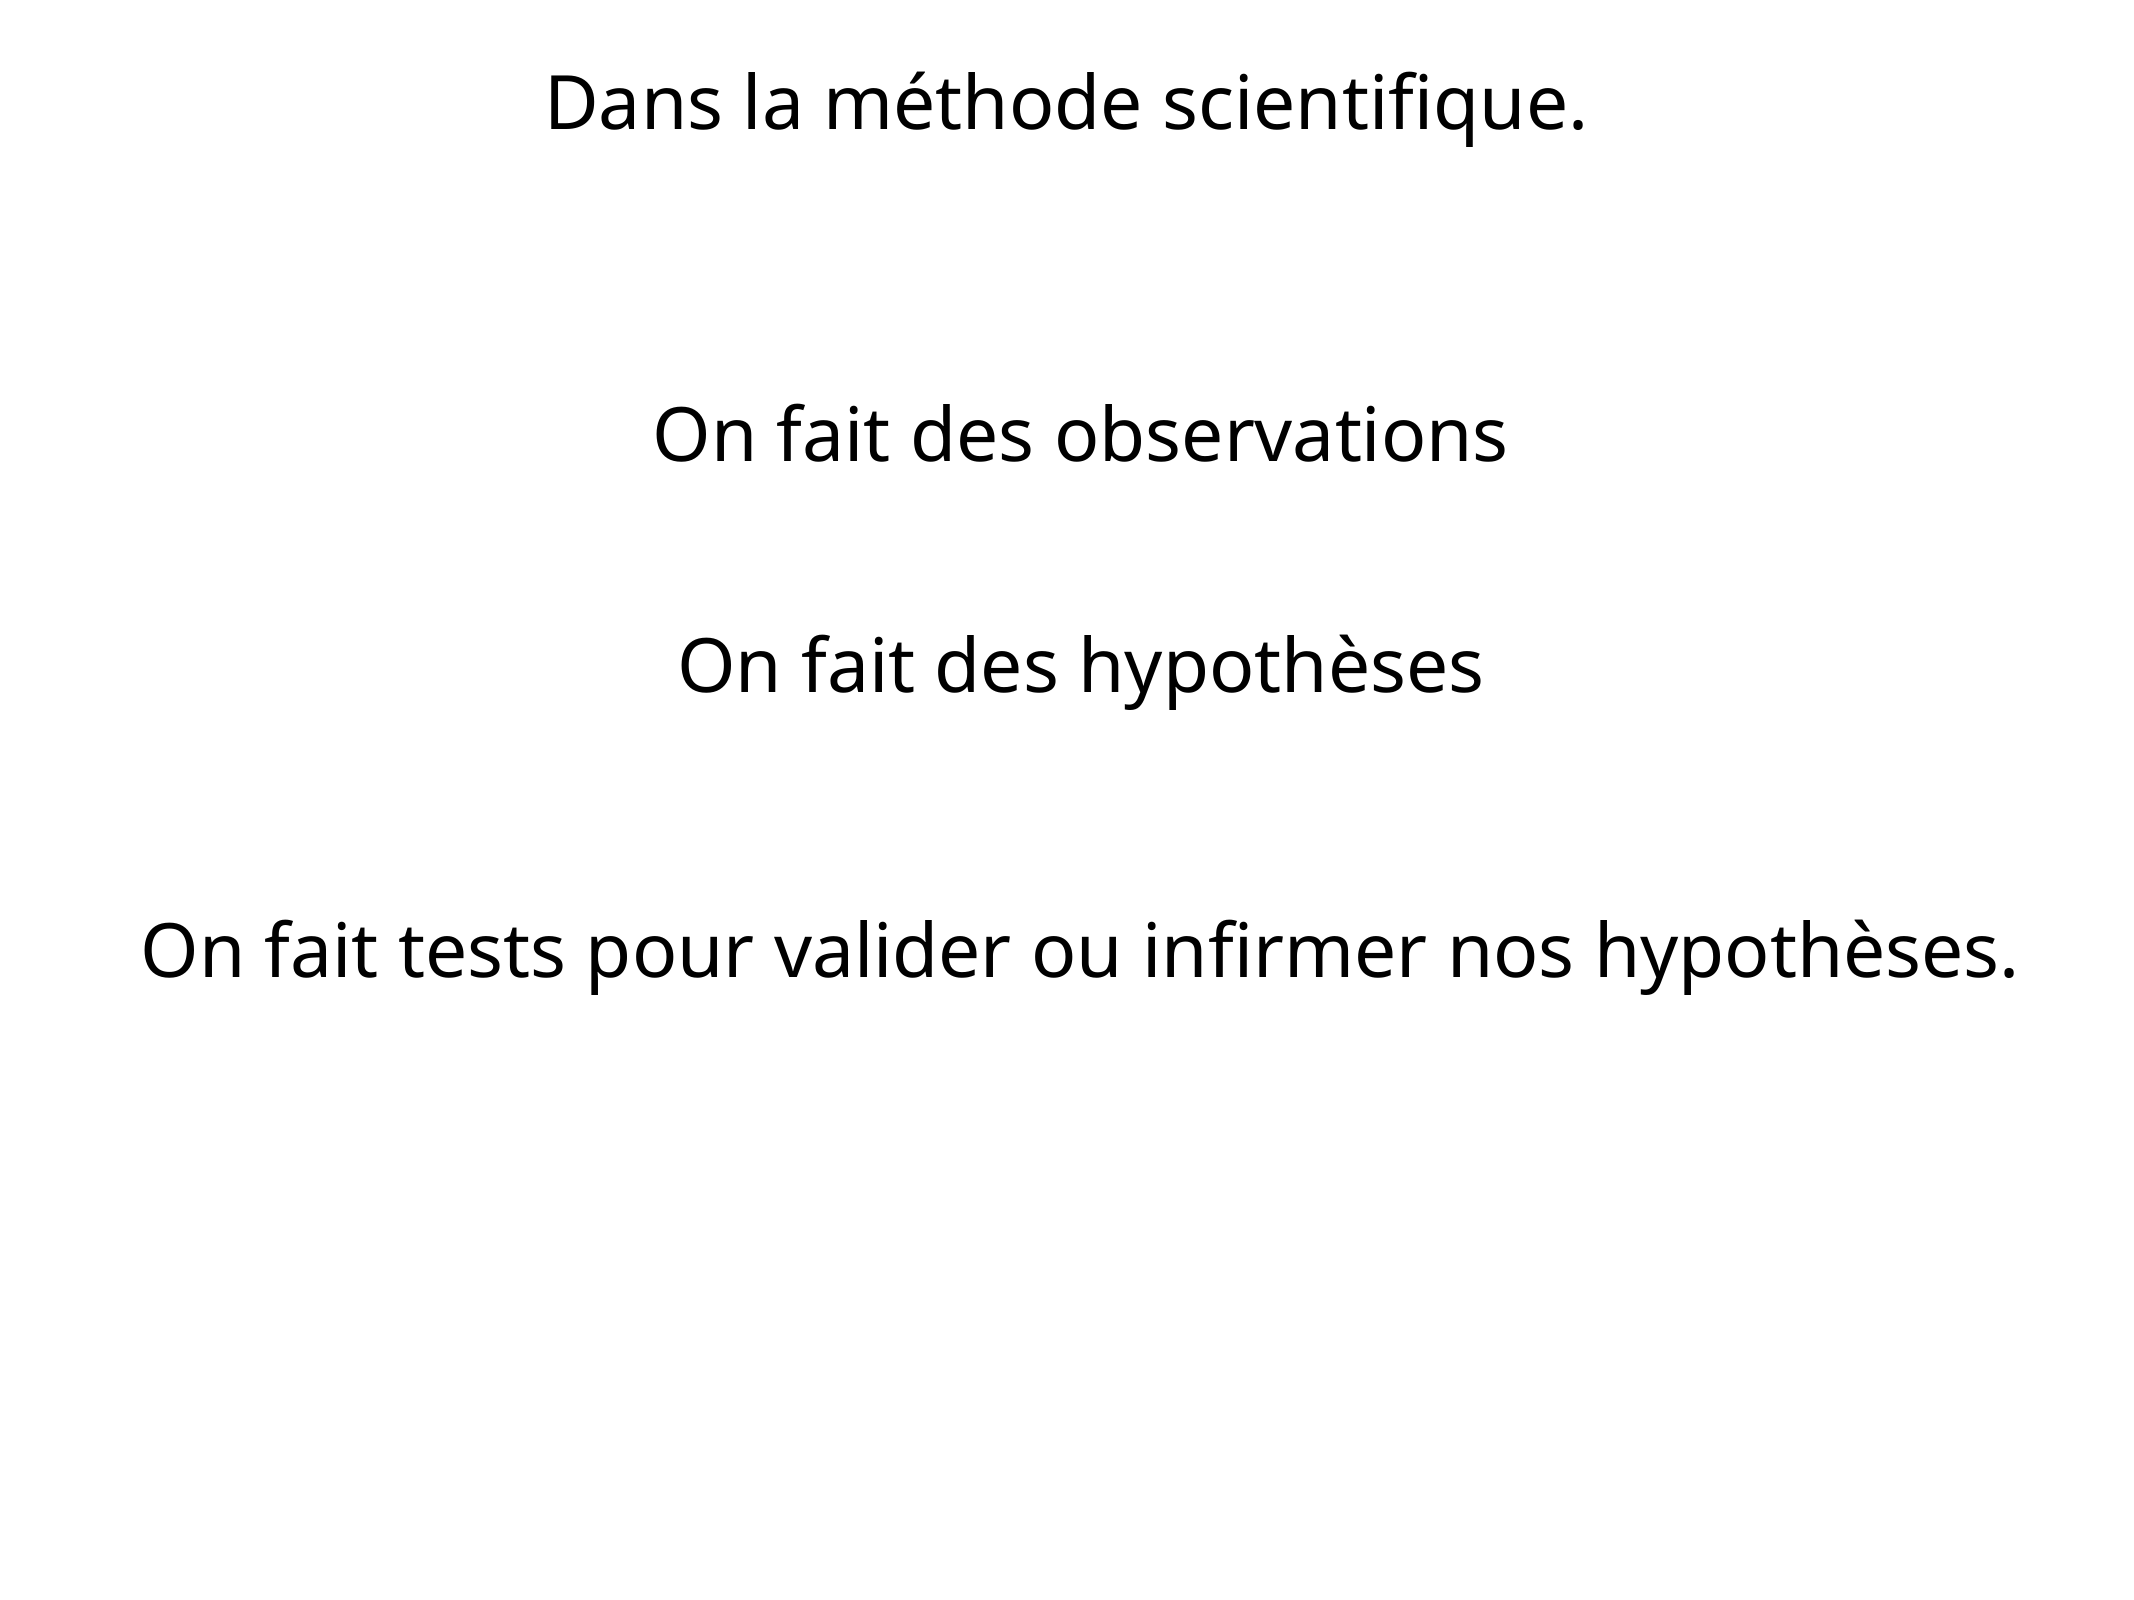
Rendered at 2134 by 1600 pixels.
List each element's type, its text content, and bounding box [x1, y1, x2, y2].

text_box Dans la méthode scientifique. [536, 46, 1598, 154]
text_box On fait des hypothèses [669, 609, 1494, 716]
text_box On fait des observations [644, 377, 1518, 485]
text_box On fait tests pour valider ou infirmer nos hypothèses. [132, 894, 2030, 1002]
